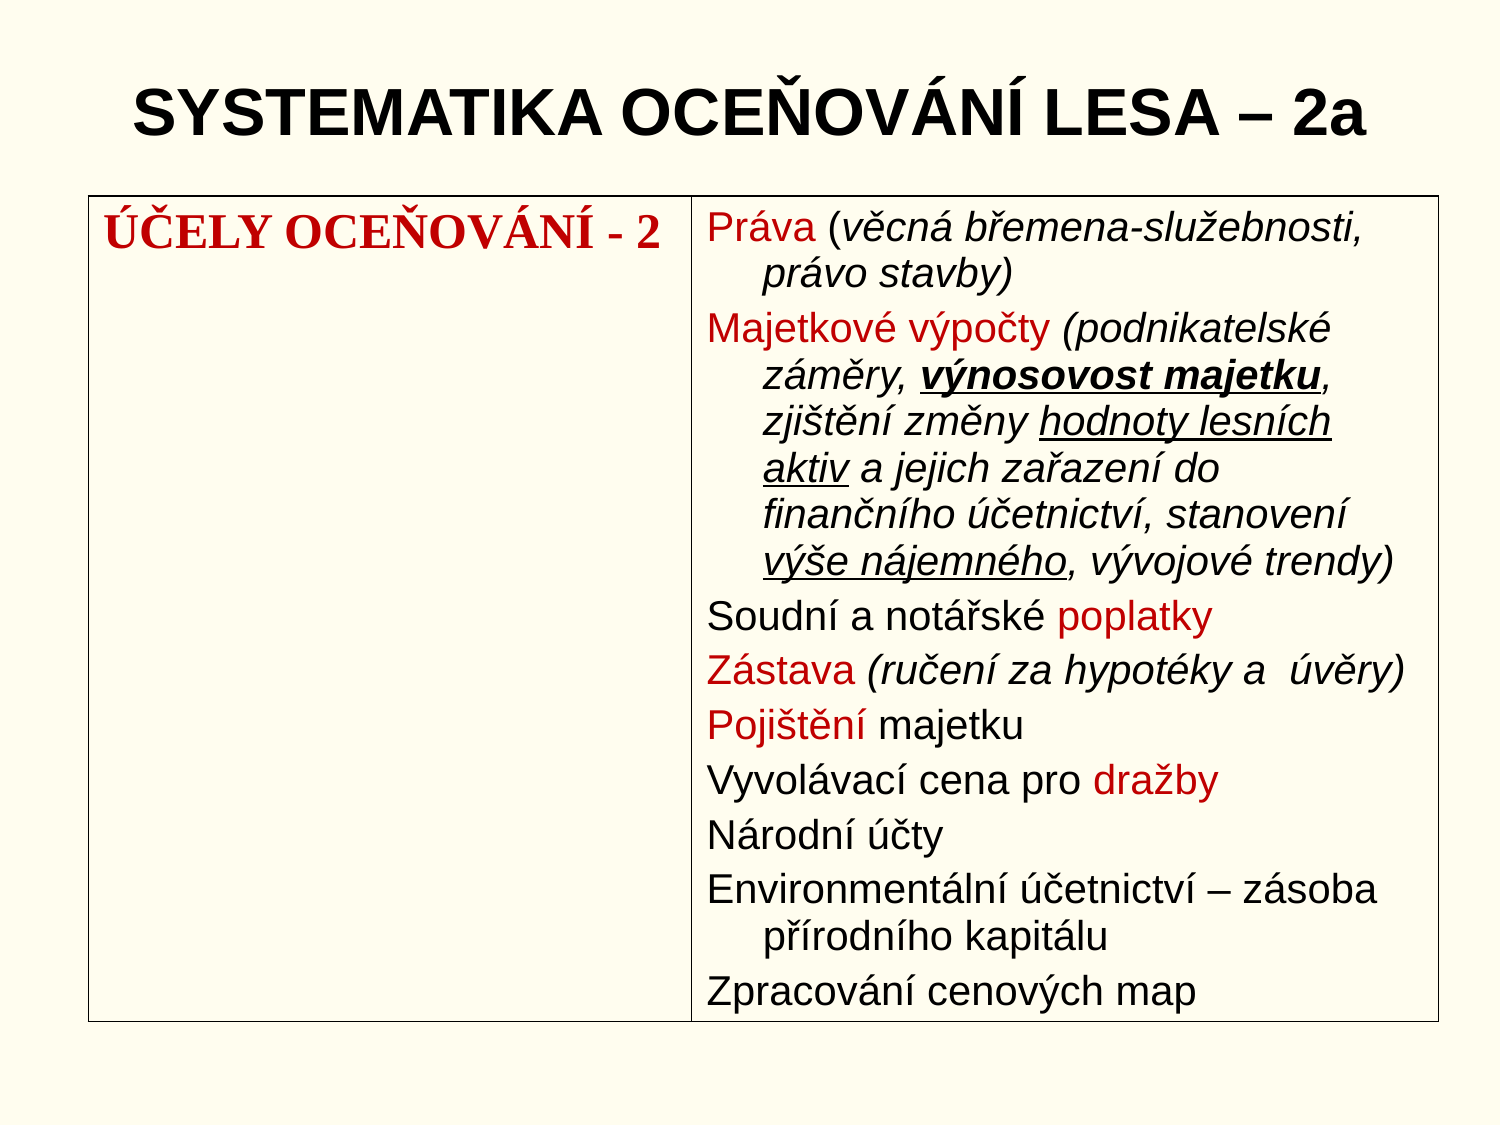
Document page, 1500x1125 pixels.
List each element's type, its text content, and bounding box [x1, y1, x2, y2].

table_header ÚČELY OCEŇOVÁNÍ - 2 [89, 197, 691, 1021]
table_header Práva (věcná břemena-služebnosti, právo stavby) Majetkové výpočty (podnikatelské záměry, výnosovost majetku, zjištění změny hodnoty lesních aktiv a jejich zařazení do finančního účetnictví, stanovení výše nájemného, vývojové trendy) Soudní a notářské poplatky Zástava (ručení za hypotéky a úvěry) Pojištění majetku Vyvolávací cena pro dražby Národní účty Environmentální účetnictví – zásoba přírodního kapitálu Zpracování cenových map [692, 197, 1438, 1021]
title SYSTEMATIKA OCEŇOVÁNÍ LESA – 2a [74, 44, 1426, 173]
